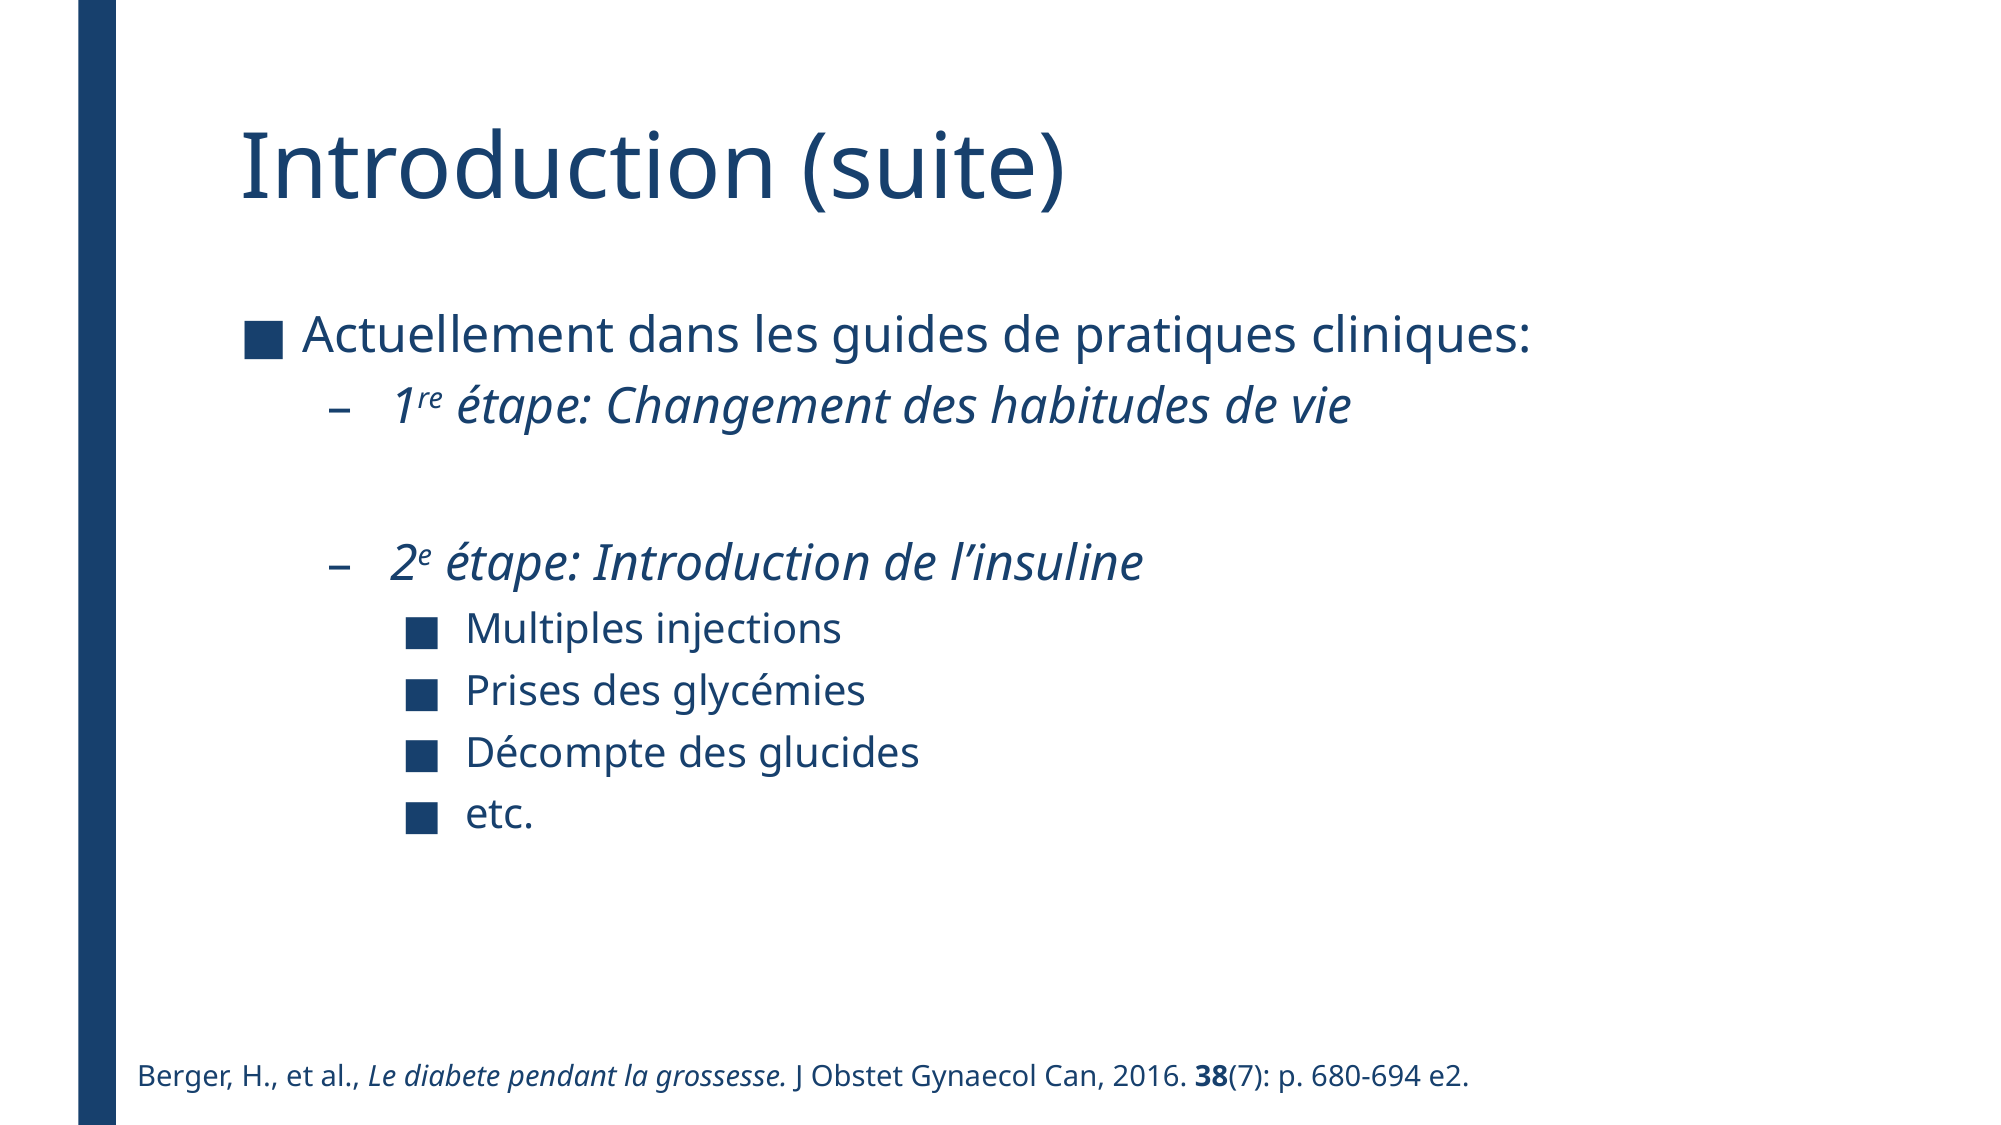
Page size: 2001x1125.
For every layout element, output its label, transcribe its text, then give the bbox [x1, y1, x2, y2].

title Introduction (suite) [225, 112, 1800, 299]
list Actuellement dans les guides de pratiques cliniques: 1re étape: Changement des habitudes de vie 2e étape: Introduction de l’insuline Multiples injections Prises des glycémies Décompte des glucides etc. [225, 299, 1800, 963]
text_box Berger, H., et al., Le diabete pendant la grossesse. J Obstet Gynaecol Can, 2016. 38(7): p. 680-694 e2. [122, 1049, 1485, 1100]
